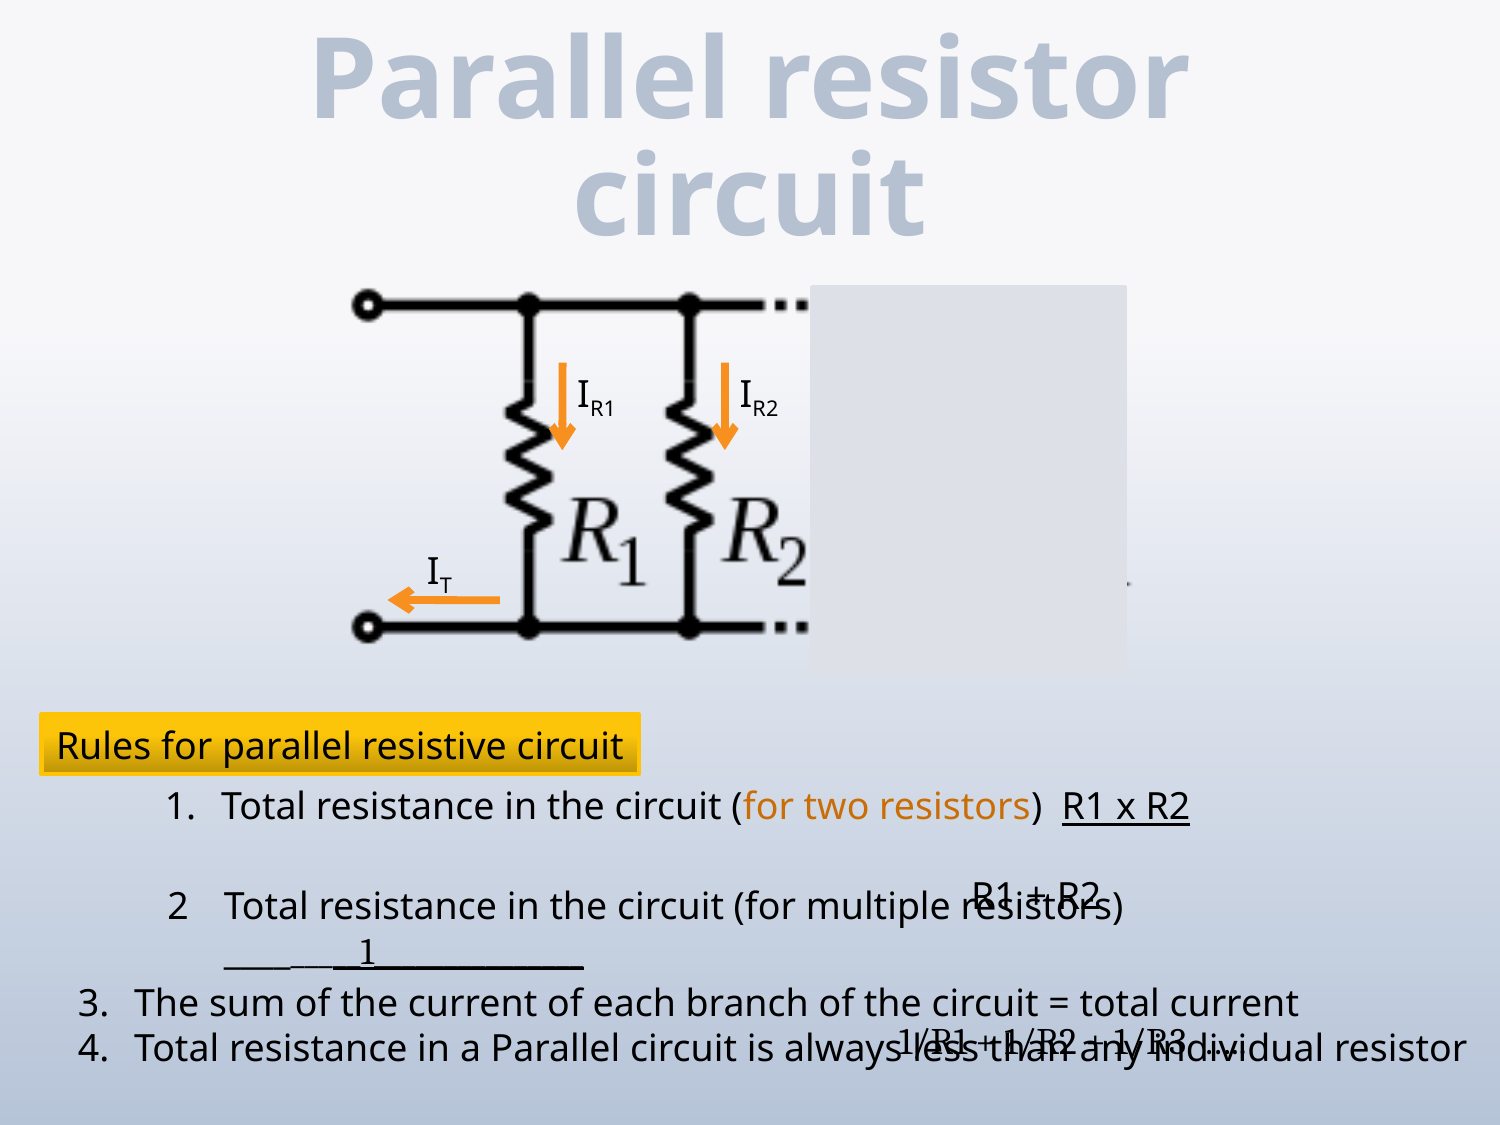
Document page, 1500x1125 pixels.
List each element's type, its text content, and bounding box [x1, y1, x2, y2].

text_box Total resistance in the circuit (for two resistors) R1 x R2 R1 + R2 [149, 774, 1208, 970]
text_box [516, 404, 608, 409]
picture [260, 198, 1173, 737]
text_box Rules for parallel resistive circuit [39, 712, 641, 776]
title Parallel resistor circuit [150, 37, 1350, 245]
text_box The sum of the current of each branch of the circuit = total current Total resistance in a Parallel circuit is always less than any individual resistor [63, 971, 152, 1077]
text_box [679, 404, 771, 409]
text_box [385, 598, 502, 602]
text_box Total resistance in the circuit (for multiple resistors) _________1_______________ 1/R1 + 1/R2 + 1/R3 ….. [152, 874, 1500, 1115]
